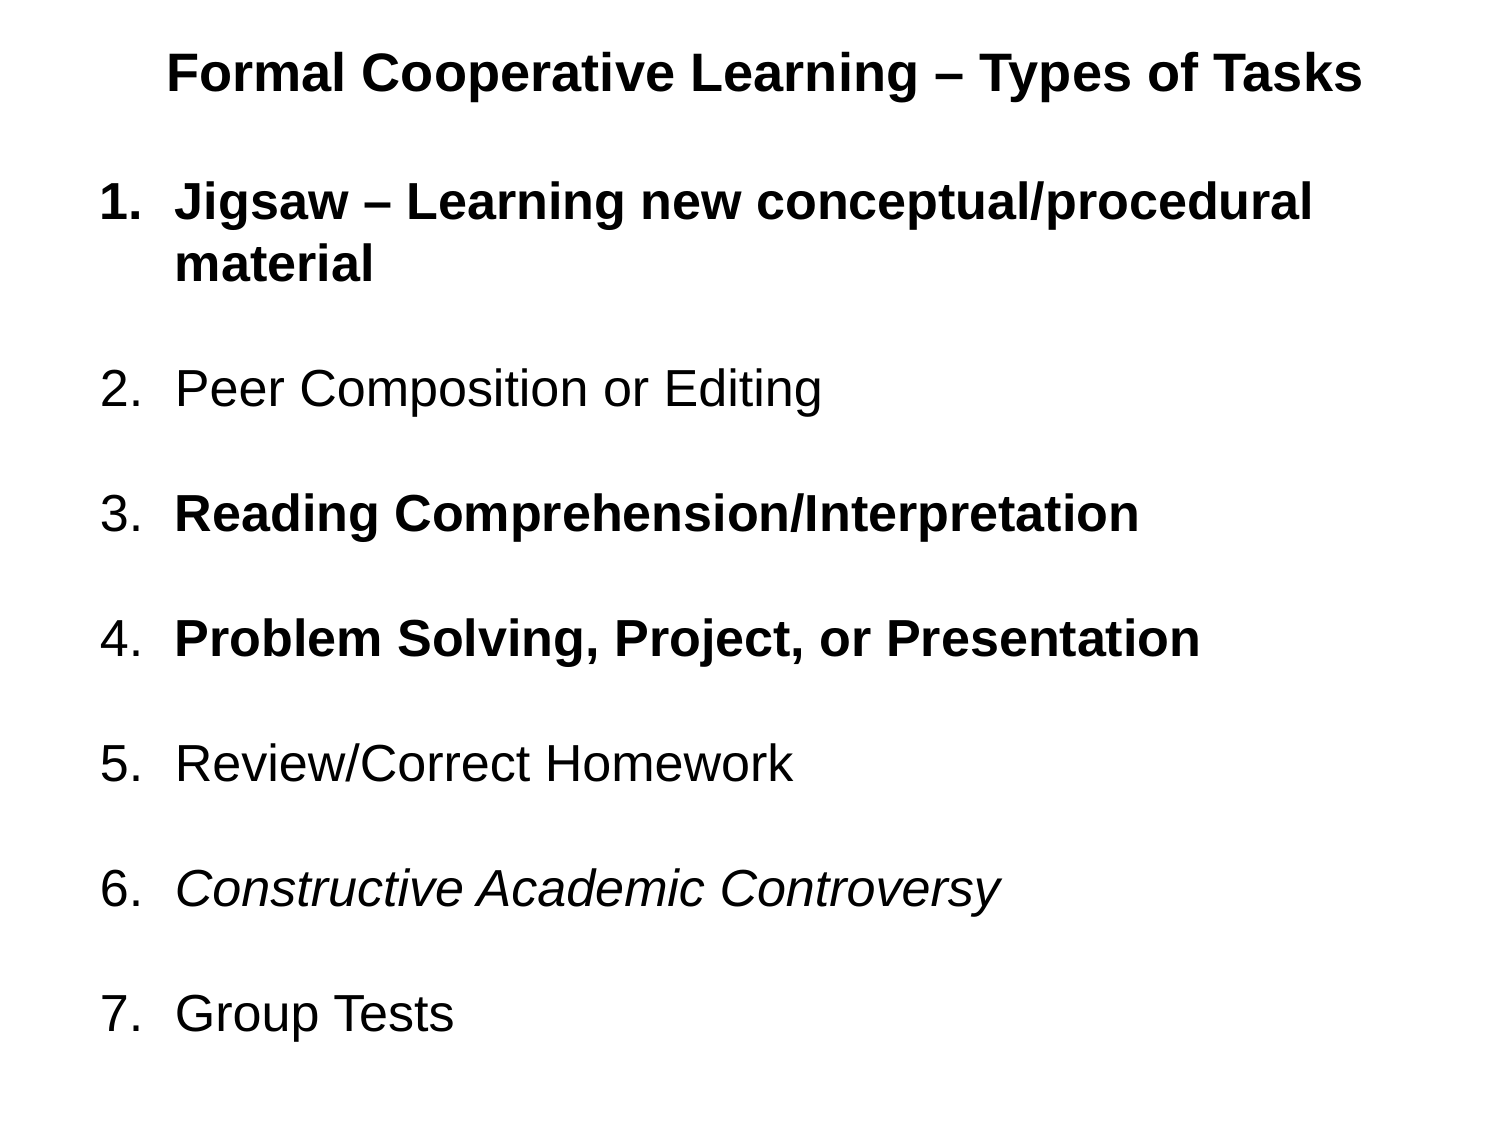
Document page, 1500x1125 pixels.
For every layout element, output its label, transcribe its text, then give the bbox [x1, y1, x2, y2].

text_box Formal Cooperative Learning – Types of Tasks Jigsaw – Learning new conceptual/procedural material 2. Peer Composition or Editing 3. Reading Comprehension/Interpretation 4. Problem Solving, Project, or Presentation 5. Review/Correct Homework 6. Constructive Academic Controversy 7. Group Tests [99, 37, 1431, 938]
